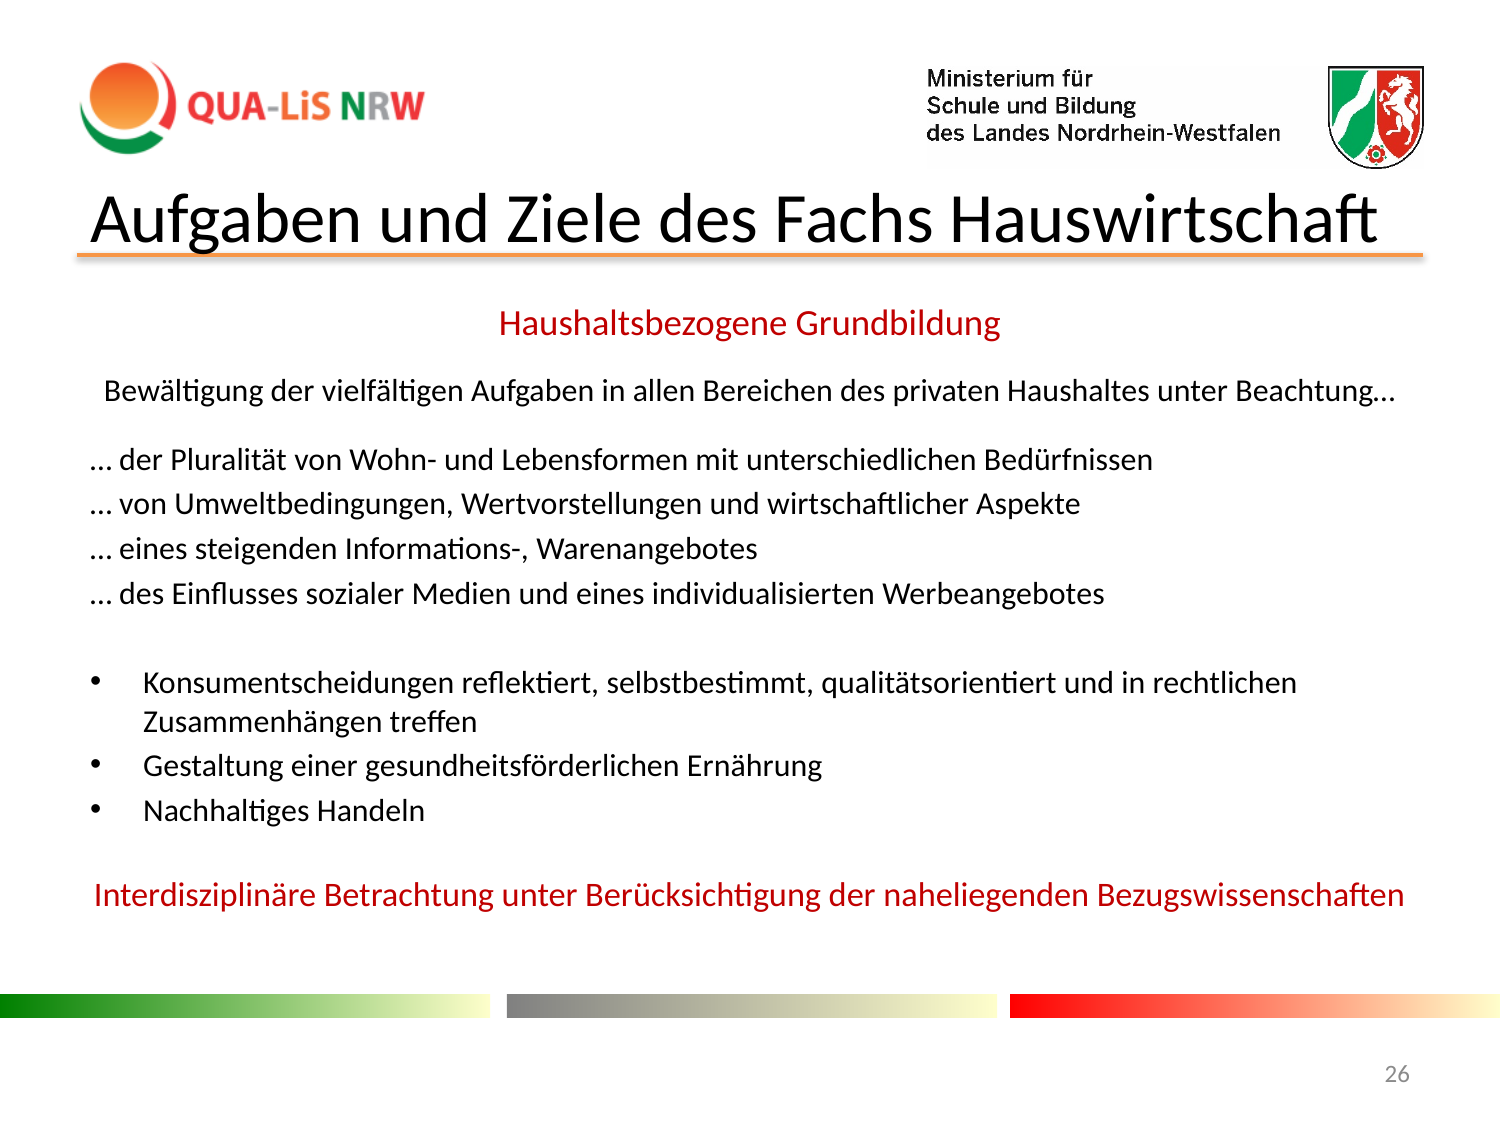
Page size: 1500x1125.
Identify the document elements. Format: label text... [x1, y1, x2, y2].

title Aufgaben und Ziele des Fachs Hauswirtschaft [75, 184, 1425, 244]
picture [927, 66, 1424, 169]
slide_number 26 [1328, 1042, 1425, 1103]
list Haushaltsbezogene Grundbildung Bewältigung der vielfältigen Aufgaben in allen Bereichen des privaten Haushaltes unter Beachtung… … der Pluralität von Wohn- und Lebensformen mit unterschiedlichen Bedürfnissen … von Umweltbedingungen, Wertvorstellungen und wirtschaftlicher Aspekte … eines steigenden Informations-, Warenangebotes … des Einflusses sozialer Medien und eines individualisierten Werbeangebotes Konsumentscheidungen reflektiert, selbstbestimmt, qualitätsorientiert und in rechtlichen Zusammenhängen treffen Gestaltung einer gesundheitsförderlichen Ernährung Nachhaltiges Handeln Interdisziplinäre Betrachtung unter Berücksichtigung der naheliegenden Bezugswissenschaften [75, 290, 1425, 969]
picture [77, 55, 431, 158]
